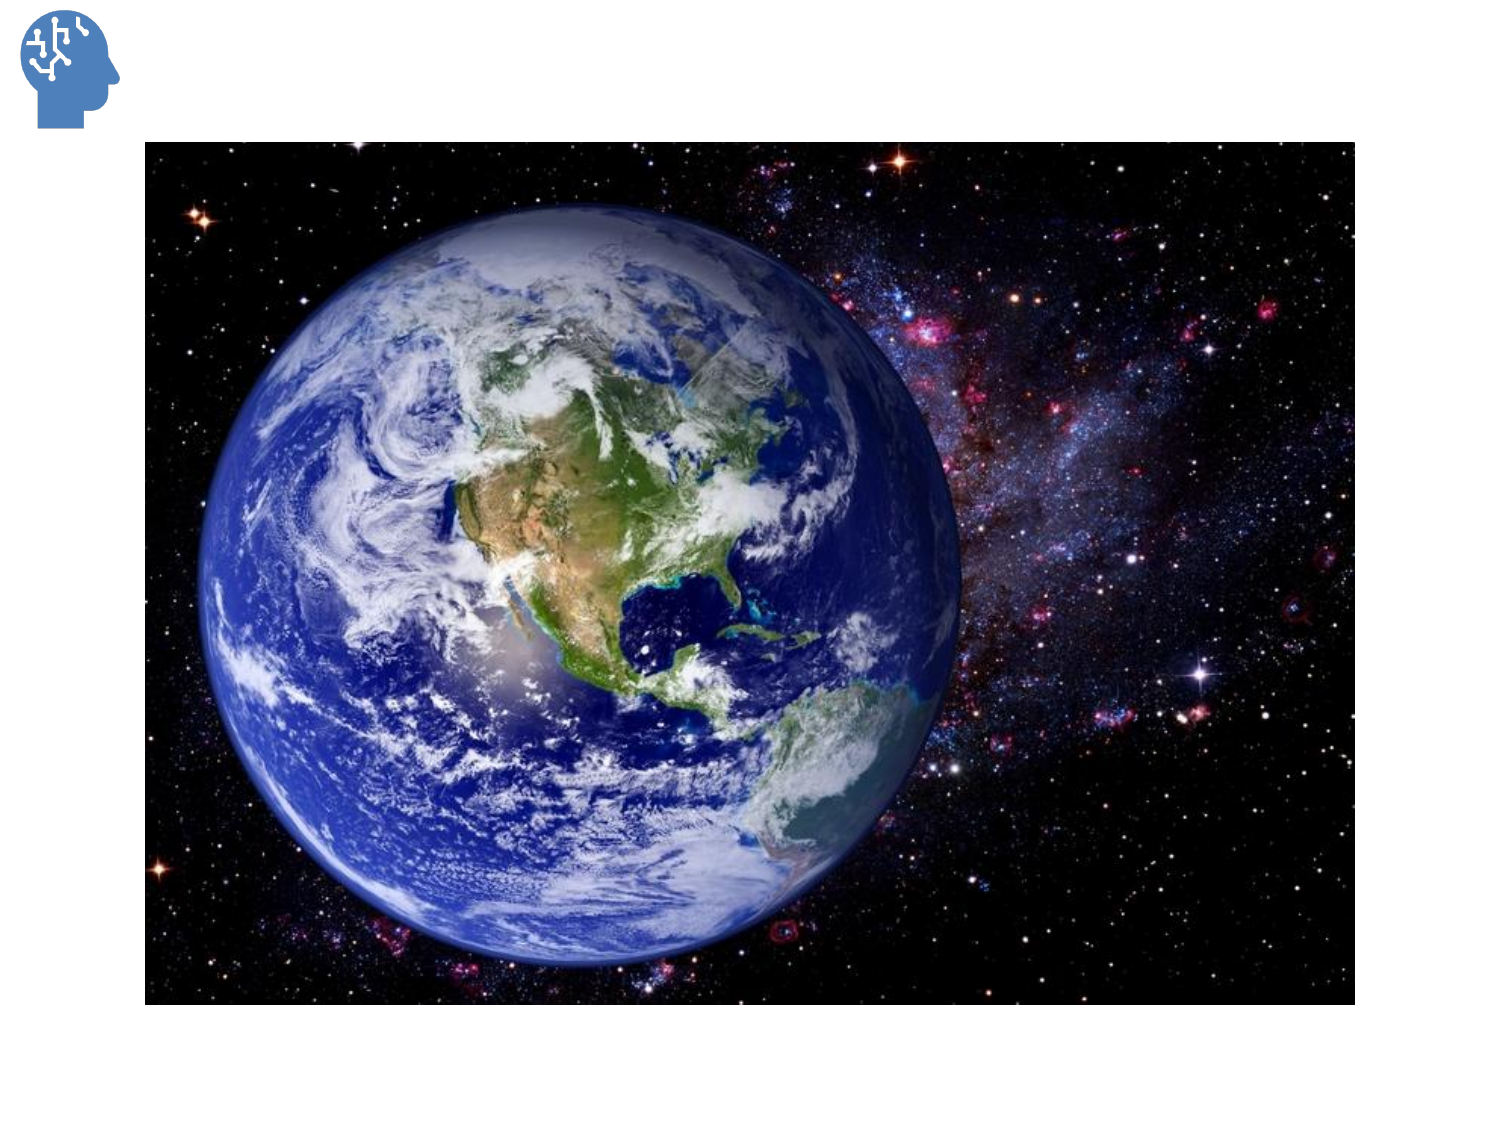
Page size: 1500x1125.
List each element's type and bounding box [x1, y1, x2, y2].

list [74, 141, 1426, 1006]
text_box [0, 0, 140, 140]
